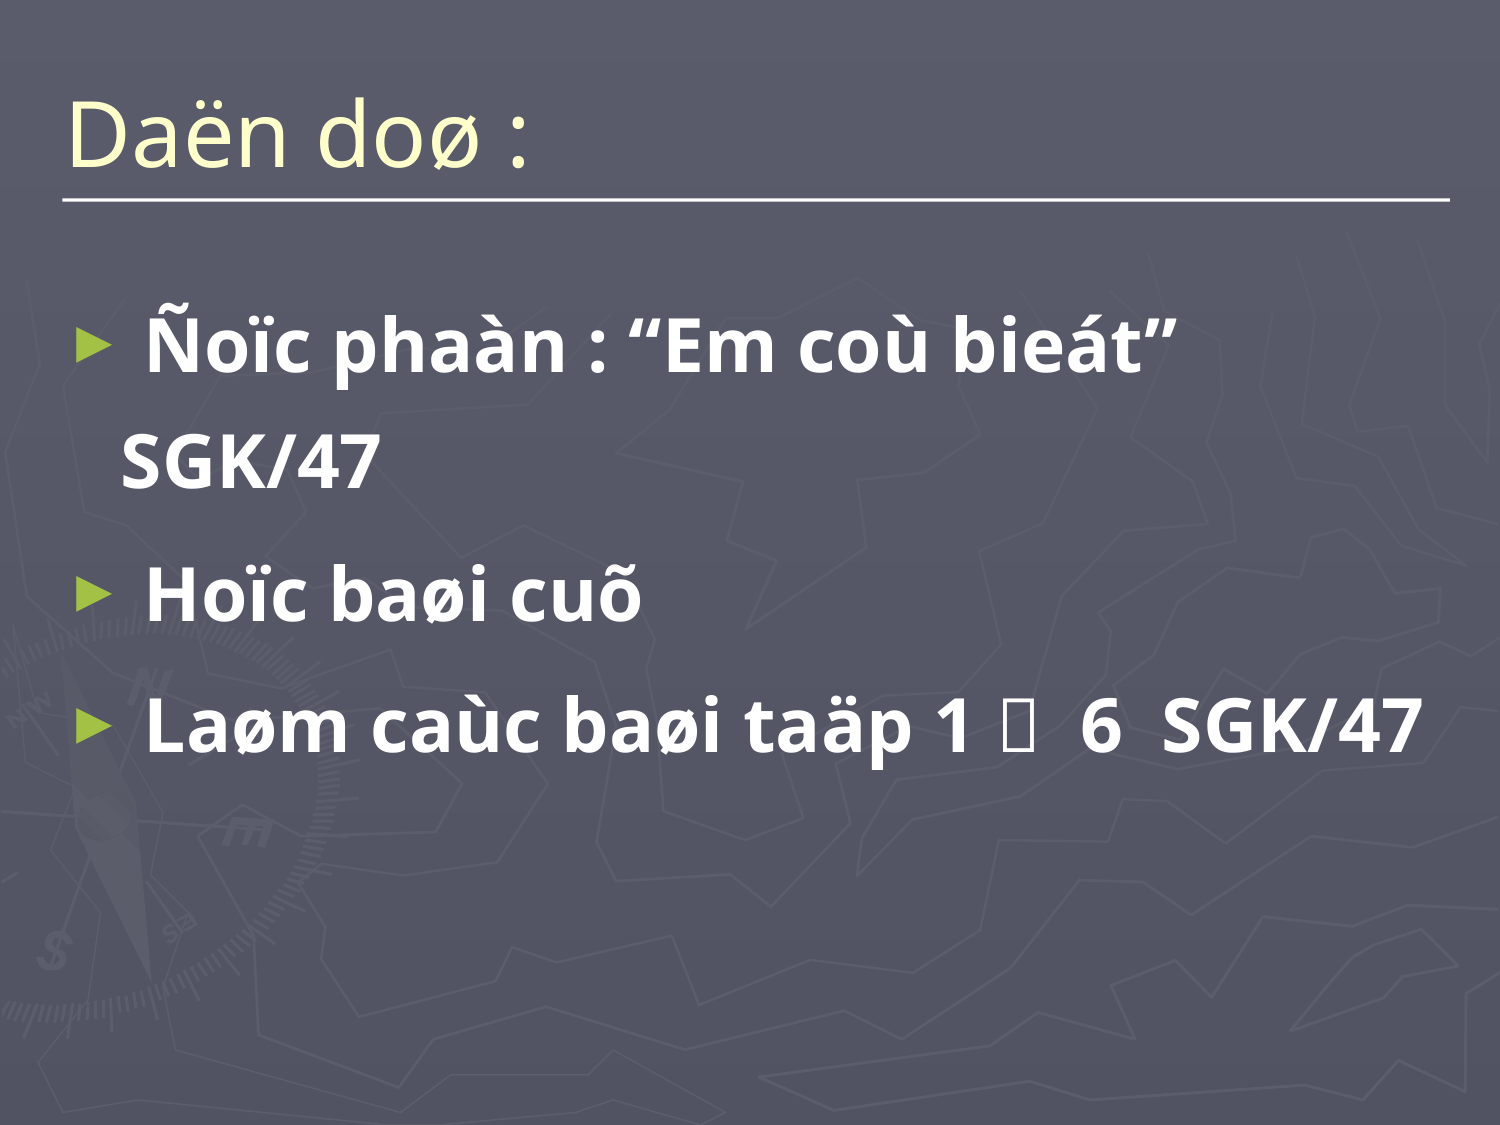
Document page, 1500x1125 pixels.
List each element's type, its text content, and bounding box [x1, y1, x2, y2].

title Daën doø : [49, 37, 1451, 226]
list Ñoïc phaàn : “Em coù bieát” SGK/47 Hoïc baøi cuõ Laøm caùc baøi taäp 1  6 SGK/47 [49, 262, 1451, 1001]
